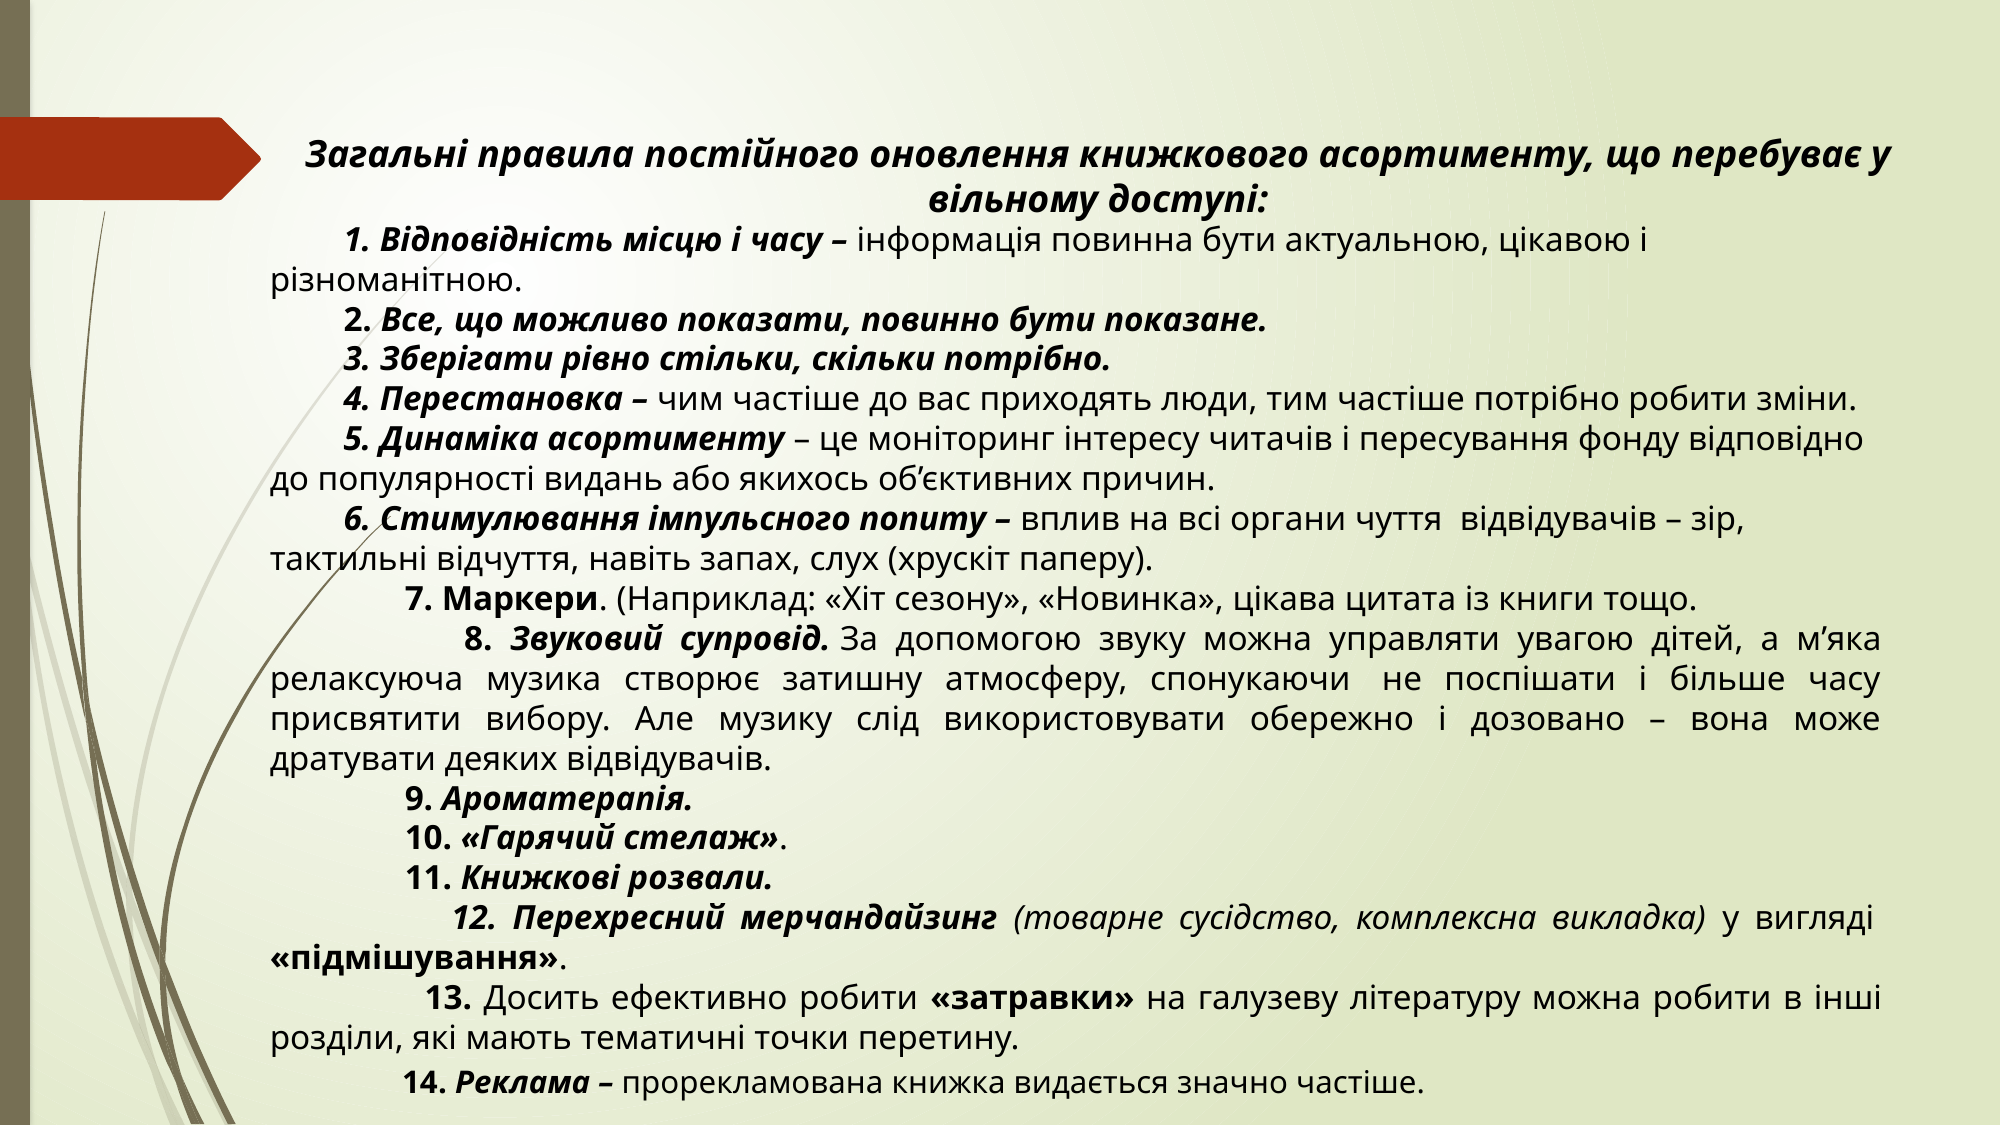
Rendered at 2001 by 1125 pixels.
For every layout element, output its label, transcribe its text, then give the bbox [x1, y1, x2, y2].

text_box 1. Відповідність місцю і часу – інформація повинна бути актуальною, цікавою і різноманітною. 2. Все, що можливо показати, повинно бути показане. 3. Зберігати рівно стільки, скільки потрібно. 4. Перестановка – чим частіше до вас приходять люди, тим частіше потрібно робити зміни. 5. Динаміка асортименту – це моніторинг інтересу читачів і пересування фонду відповідно до популярності видань або якихось об’єктивних причин. 6. Стимулювання імпульсного попиту – вплив на всі органи чуття відвідувачів – зір, тактильні відчуття, навіть запах, слух (хрускіт паперу). 7. Маркери. (Наприклад: «Хіт сезону», «Новинка», цікава цитата із книги тощо. 8. Звуковий супровід. За допомогою звуку можна управляти увагою дітей, а м’яка релаксуюча музика створює затишну атмосферу, спонукаючи не поспішати і більше часу присвятити вибору. Але музику слід використовувати обережно і дозовано – вона може дратувати деяких відвідувачів. 9. Ароматерапія. 10. «Гарячий стелаж». 11. Книжкові розвали. 12. Перехресний мерчандайзинг (товарне сусідство, комплексна викладка) у вигляді «підмішування». 13. Досить ефективно робити «затравки» на галузеву літературу можна робити в інші розділи, які мають тематичні точки перетину. 14. Реклама – прорекламована книжка видається значно частіше. [255, 210, 1898, 1125]
text_box Загальні правила постійного оновлення книжкового асортименту, що перебуває у вільному доступі: [264, 122, 1933, 227]
